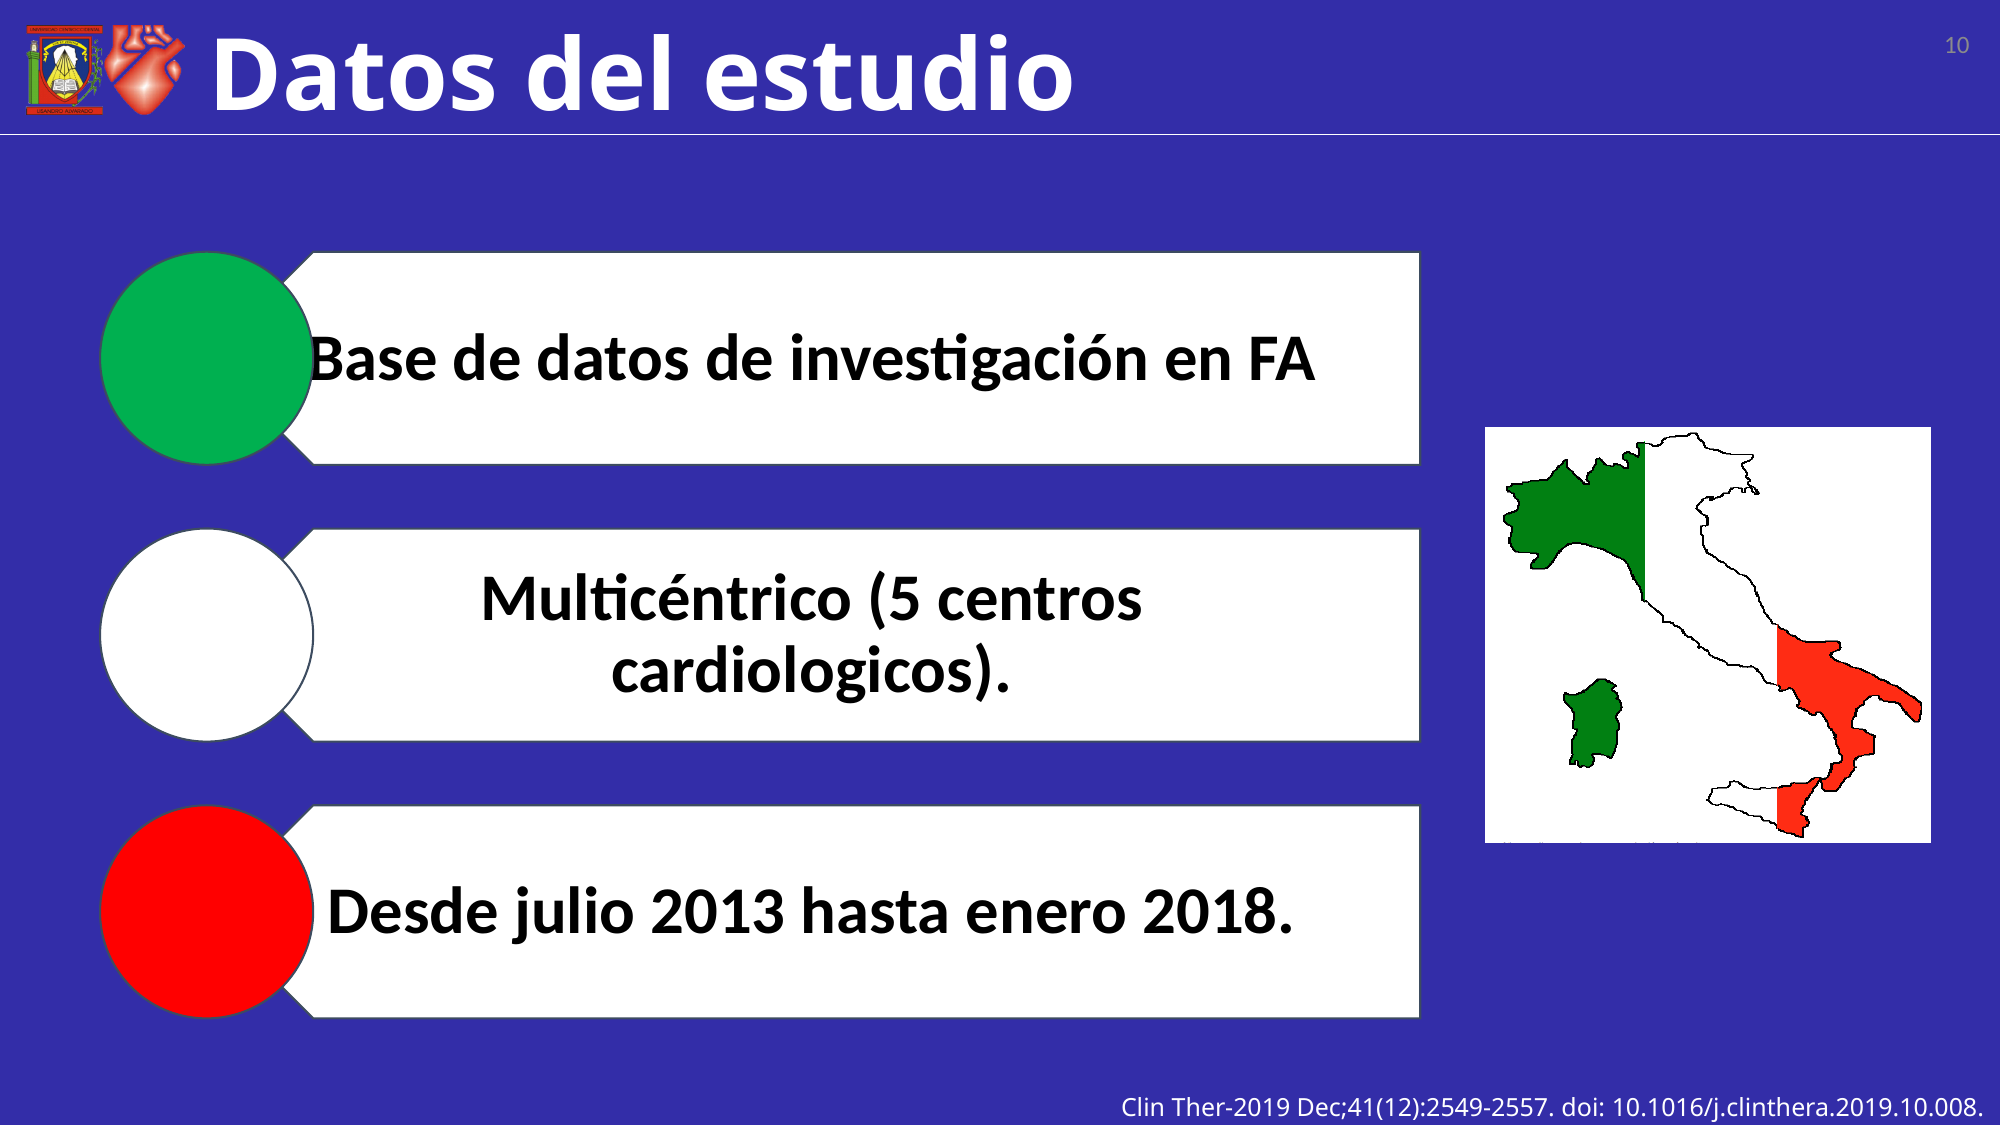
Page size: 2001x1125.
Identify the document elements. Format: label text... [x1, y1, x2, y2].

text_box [0, 251, 1673, 1019]
picture [104, 25, 185, 115]
picture [1673, 427, 1931, 843]
text_box Datos del estudio [208, 9, 1628, 111]
picture [22, 25, 103, 115]
slide_number 10 [1849, 28, 1970, 115]
text_box Clin Ther-2019 Dec;41(12):2549-2557. doi: 10.1016/j.clinthera.2019.10.008. [0, 1083, 2000, 1125]
